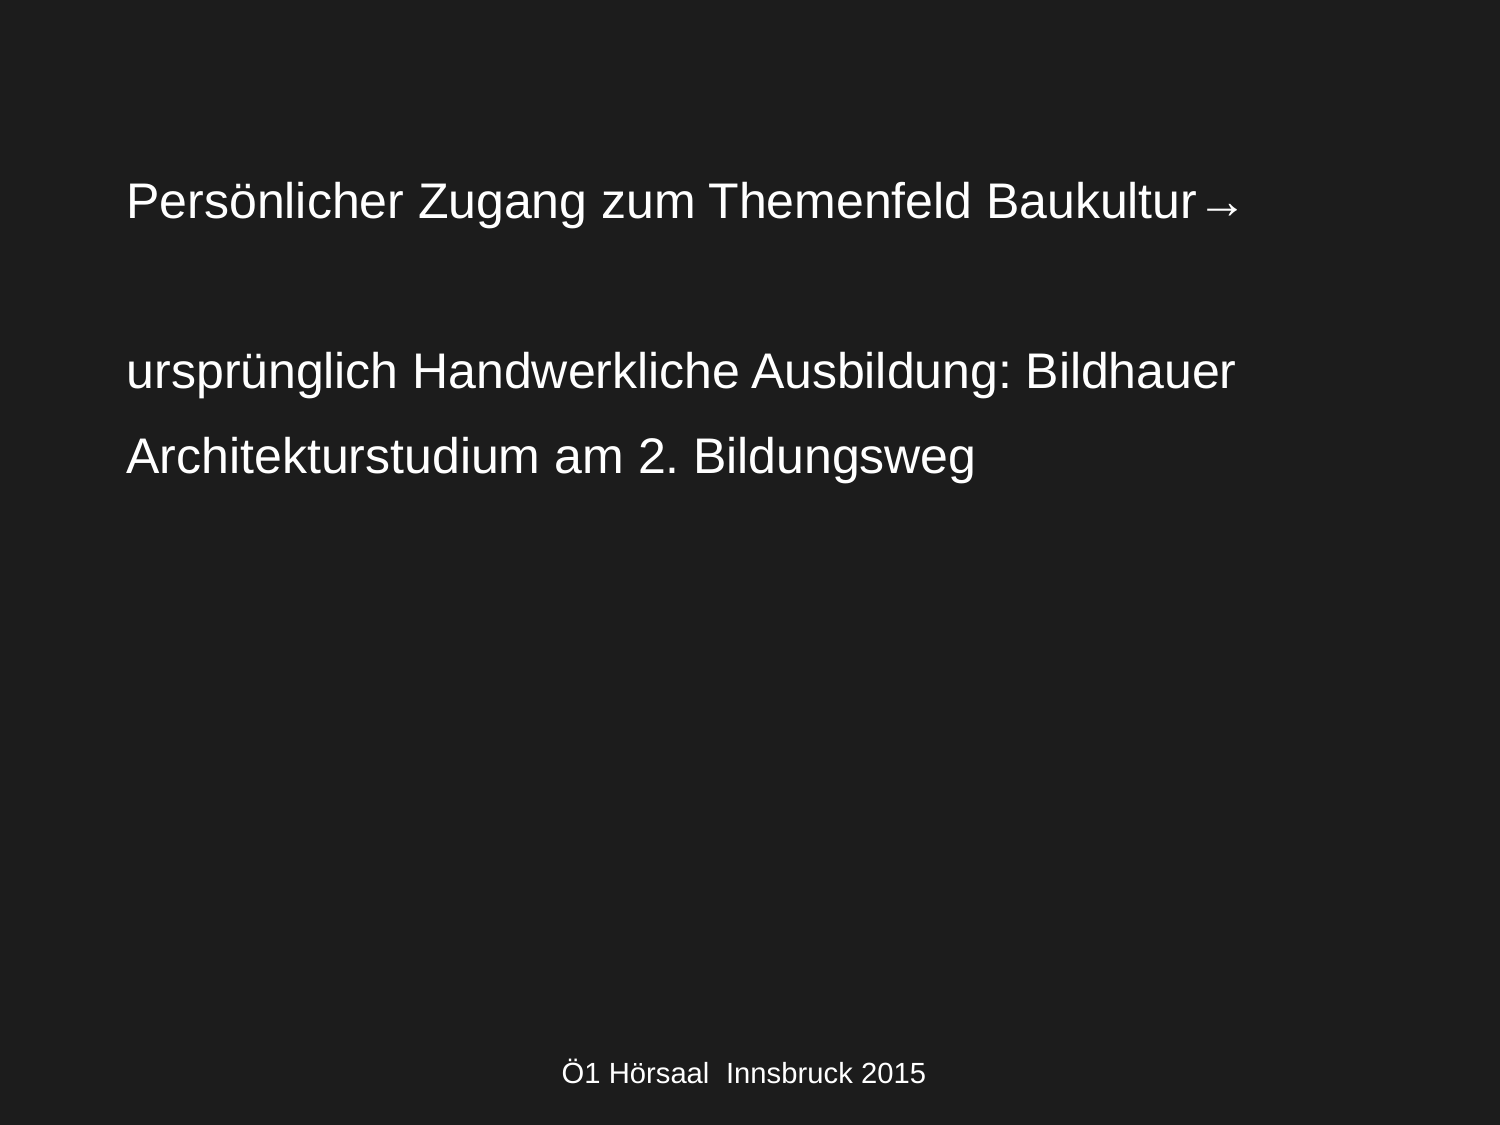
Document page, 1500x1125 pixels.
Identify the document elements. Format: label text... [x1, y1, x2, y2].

footer Ö1 Hörsaal Innsbruck 2015 [159, 1046, 1330, 1083]
text_box Persönlicher Zugang zum Themenfeld Baukultur→ ursprünglich Handwerkliche Ausbildung: Bildhauer Architekturstudium am 2. Bildungsweg [112, 160, 1400, 746]
